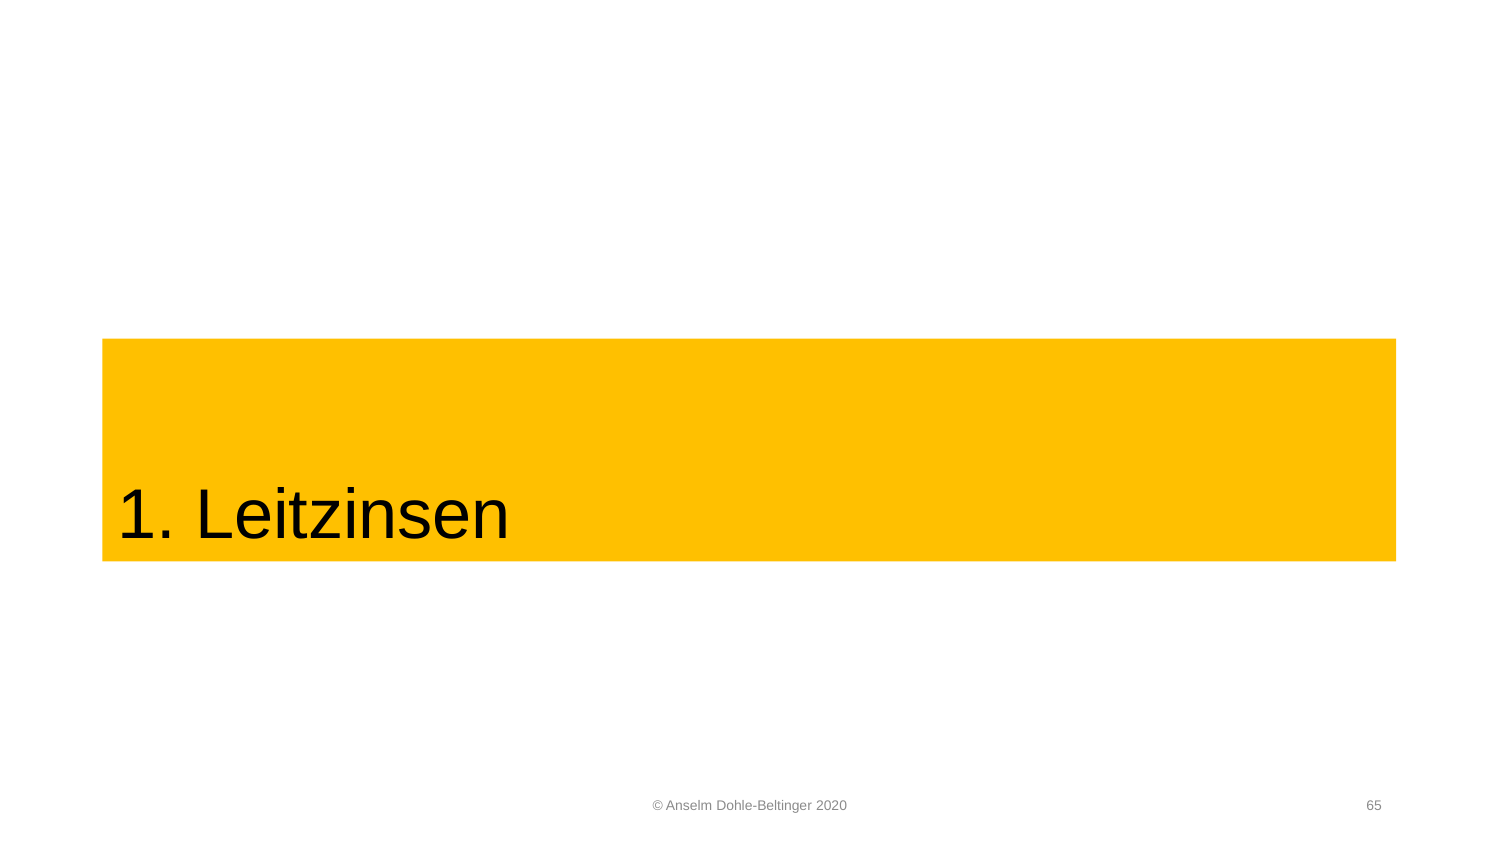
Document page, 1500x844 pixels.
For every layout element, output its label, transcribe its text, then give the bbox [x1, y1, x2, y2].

slide_number 65 [1059, 782, 1397, 827]
title 1. Leitzinsen [102, 338, 1397, 562]
footer © Anselm Dohle-Beltinger 2020 [496, 782, 1004, 827]
